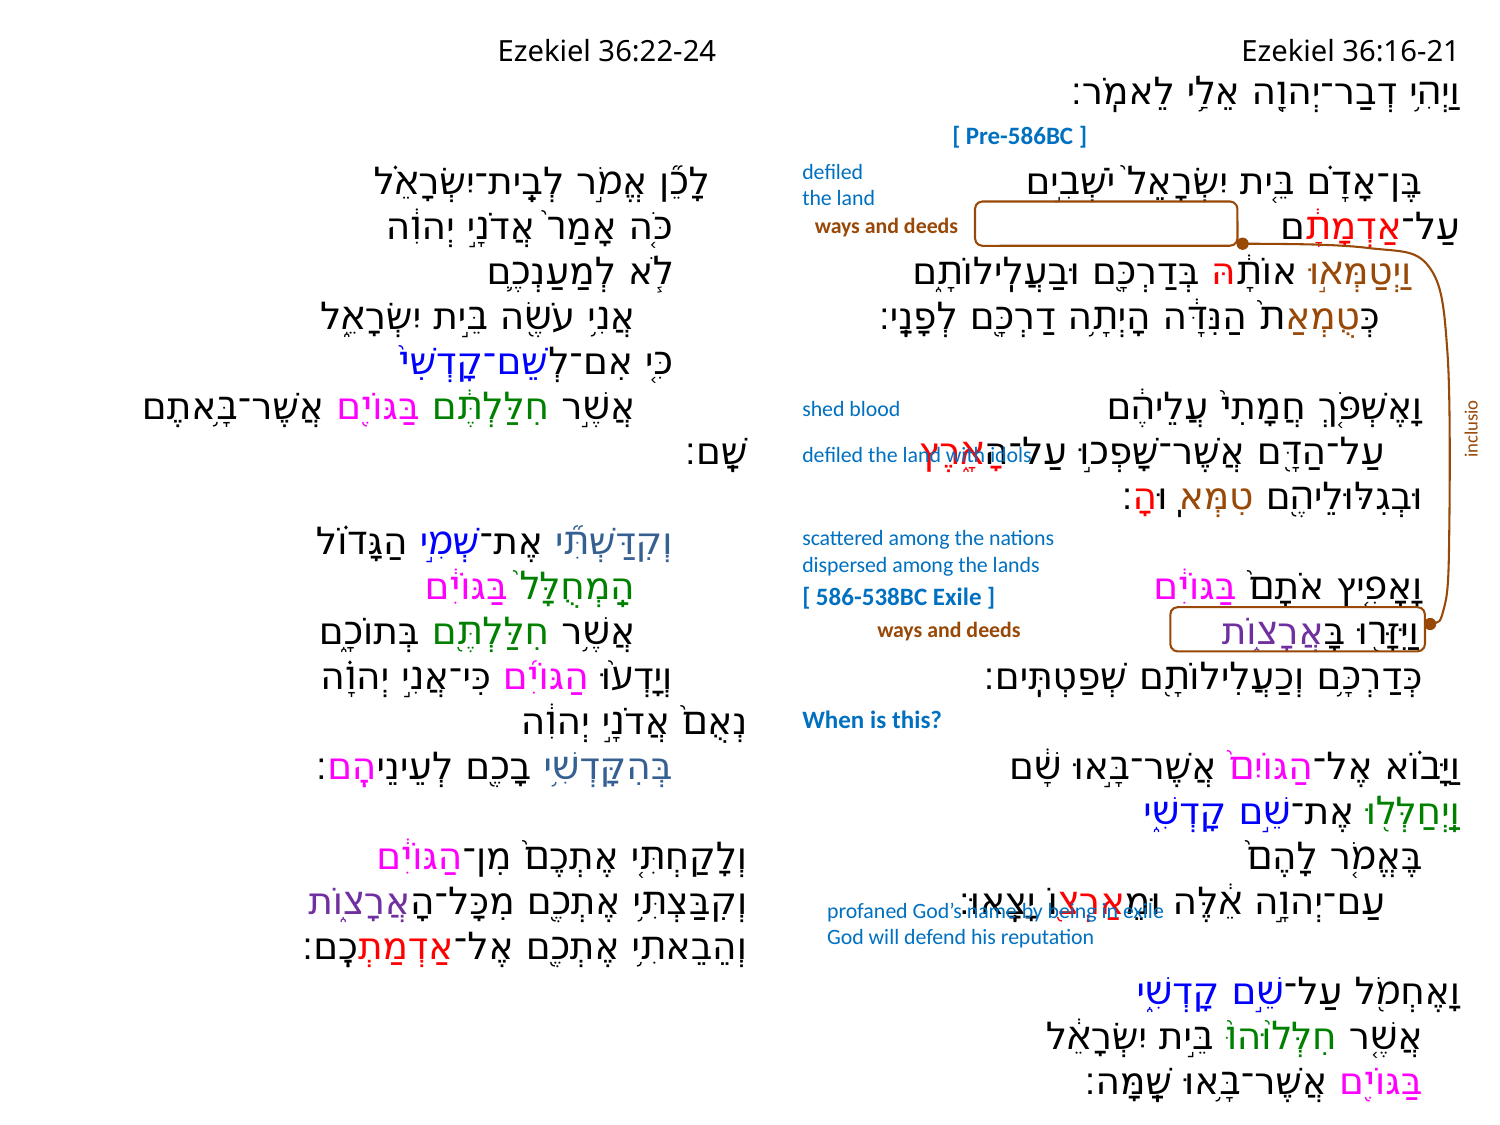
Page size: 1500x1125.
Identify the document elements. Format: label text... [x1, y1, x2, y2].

text_box Ezekiel 36:16-21 וַיְהִ֥י דְבַר־יְהוָ֖ה אֵלַ֥י לֵאמֹֽר׃ בֶּן־אָדָ֗ם בֵּ֤ית יִשְׂרָאֵל֙ יֹשְׁבִ֣ים עַל־אַדְמָתָ֔ם וַיְטַמְּא֣וּ אוֹתָ֔הּ בְּדַרְכָּ֖ם וּבַעֲלִֽילוֹתָ֑ם כְּטֻמְאַת֙ הַנִּדָּ֔ה הָיְתָ֥ה דַרְכָּ֖ם לְפָנָֽי׃ וָאֶשְׁפֹּ֤ךְ חֲמָתִי֙ עֲלֵיהֶ֔ם עַל־הַדָּ֖ם אֲשֶׁר־שָׁפְכ֣וּ עַל־הָאָ֑רֶץ וּבְגִלּוּלֵיהֶ֖ם טִמְּאֽוּהָ׃ וָאָפִ֤יץ אֹתָם֙ בַּגּוֹיִ֔ם וַיִּזָּר֖וּ בָּאֲרָצ֑וֹת כְּדַרְכָּ֥ם וְכַעֲלִילוֹתָ֖ם שְׁפַטְתִּֽים׃ וַיָּב֗וֹא אֶל־הַגּוֹיִם֙ אֲשֶׁר־בָּ֣אוּ שָׁ֔ם וַֽיְחַלְּל֖וּ אֶת־שֵׁ֣ם קָדְשִׁ֑י בֶּאֱמֹ֤ר לָהֶם֙ עַם־יְהוָ֣ה אֵ֔לֶּה וּמֵאַרְצ֖וֹ יָצָֽאוּ׃ וָאֶחְמֹ֖ל עַל־שֵׁ֣ם קָדְשִׁ֑י אֲשֶׁ֤ר חִלְּל֙וּהוּ֙ בֵּ֣ית יִשְׂרָאֵ֔ל בַּגּוֹיִ֖ם אֲשֶׁר־בָּ֥אוּ שָֽׁמָּה׃ [849, 24, 1475, 366]
text_box [ 586-538BC Exile ] [787, 573, 1013, 619]
text_box ways and deeds [862, 608, 1050, 650]
text_box [972, 199, 1240, 248]
text_box When is this? [787, 696, 1013, 742]
text_box shed blood [787, 387, 944, 429]
text_box defiled the land [787, 149, 1000, 218]
text_box ways and deeds [800, 204, 975, 246]
text_box defiled the land with idols [787, 433, 1100, 475]
text_box scattered among the nations dispersed among the lands [787, 516, 1083, 584]
text_box [1168, 605, 1428, 654]
text_box לָכֵ֞ן אֱמֹ֣ר לְבֵֽית־יִשְׂרָאֵ֗ל כֹּ֤ה אָמַר֙ אֲדֹנָ֣י יְהוִ֔ה לֹ֧א לְמַעַנְכֶ֛ם אֲנִ֥י עֹשֶׂ֖ה בֵּ֣ית יִשְׂרָאֵ֑ל כִּ֤י אִם־לְשֵׁם־קָדְשִׁי֙ אֲשֶׁ֣ר חִלַּלְתֶּ֔ם בַּגּוֹיִ֖ם אֲשֶׁר־בָּ֥אתֶם שָֽׁם׃ וְקִדַּשְׁתִּ֞י אֶת־שְׁמִ֣י הַגָּד֗וֹל הַֽמְחֻלָּל֙ בַּגּוֹיִ֔ם אֲשֶׁ֥ר חִלַּלְתֶּ֖ם בְּתוֹכָ֑ם וְיָדְע֨וּ הַגּוֹיִ֜ם כִּי־אֲנִ֣י יְהוָ֗ה נְאֻם֙ אֲדֹנָ֣י יְהוִ֔ה בְּהִקָּדְשִׁ֥י בָכֶ֖ם לְעֵינֵיהֶֽם׃ וְלָקַחְתִּ֤י אֶתְכֶם֙ מִן־הַגּוֹיִ֔ם וְקִבַּצְתִּ֥י אֶתְכֶ֖ם מִכָּל־הָאֲרָצ֑וֹת וְהֵבֵאתִ֥י אֶתְכֶ֖ם אֶל־אַדְמַתְכֶֽם׃ [74, 149, 763, 975]
text_box [1236, 237, 1452, 631]
text_box inclusio [1451, 366, 1489, 492]
text_box profaned God’s name by being in exile God will defend his reputation [812, 889, 1195, 957]
text_box Ezekiel 36:22-24 [106, 24, 732, 75]
text_box [ Pre-586BC ] [937, 112, 1116, 157]
text_box Ezekiel 36:16-21 וַיְהִ֥י דְבַר־יְהוָ֖ה אֵלַ֥י לֵאמֹֽר׃ בֶּן־אָדָ֗ם בֵּ֤ית יִשְׂרָאֵל֙ יֹשְׁבִ֣ים עַל־אַדְמָתָ֔ם וַיְטַמְּא֣וּ אוֹתָ֔הּ בְּדַרְכָּ֖ם וּבַעֲלִֽילוֹתָ֑ם כְּטֻמְאַת֙ הַנִּדָּ֔ה הָיְתָ֥ה דַרְכָּ֖ם לְפָנָֽי׃ וָאֶשְׁפֹּ֤ךְ חֲמָתִי֙ עֲלֵיהֶ֔ם עַל־הַדָּ֖ם אֲשֶׁר־שָׁפְכ֣וּ עַל־הָאָ֑רֶץ וּבְגִלּוּלֵיהֶ֖ם טִמְּאֽוּהָ׃ וָאָפִ֤יץ אֹתָם֙ בַּגּוֹיִ֔ם וַיִּזָּר֖וּ בָּאֲרָצ֑וֹת כְּדַרְכָּ֥ם וְכַעֲלִילוֹתָ֖ם שְׁפַטְתִּֽים׃ וַיָּב֗וֹא אֶל־הַגּוֹיִם֙ אֲשֶׁר־בָּ֣אוּ שָׁ֔ם וַֽיְחַלְּל֖וּ אֶת־שֵׁ֣ם קָדְשִׁ֑י בֶּאֱמֹ֤ר לָהֶם֙ עַם־יְהוָ֣ה אֵ֔לֶּה וּמֵאַרְצ֖וֹ יָצָֽאוּ׃ וָאֶחְמֹ֖ל עַל־שֵׁ֣ם קָדְשִׁ֑י אֲשֶׁ֤ר חִלְּל֙וּהוּ֙ בֵּ֣ית יִשְׂרָאֵ֔ל בַּגּוֹיִ֖ם אֲשֶׁר־בָּ֥אוּ שָֽׁמָּה׃ [849, 246, 1475, 1110]
